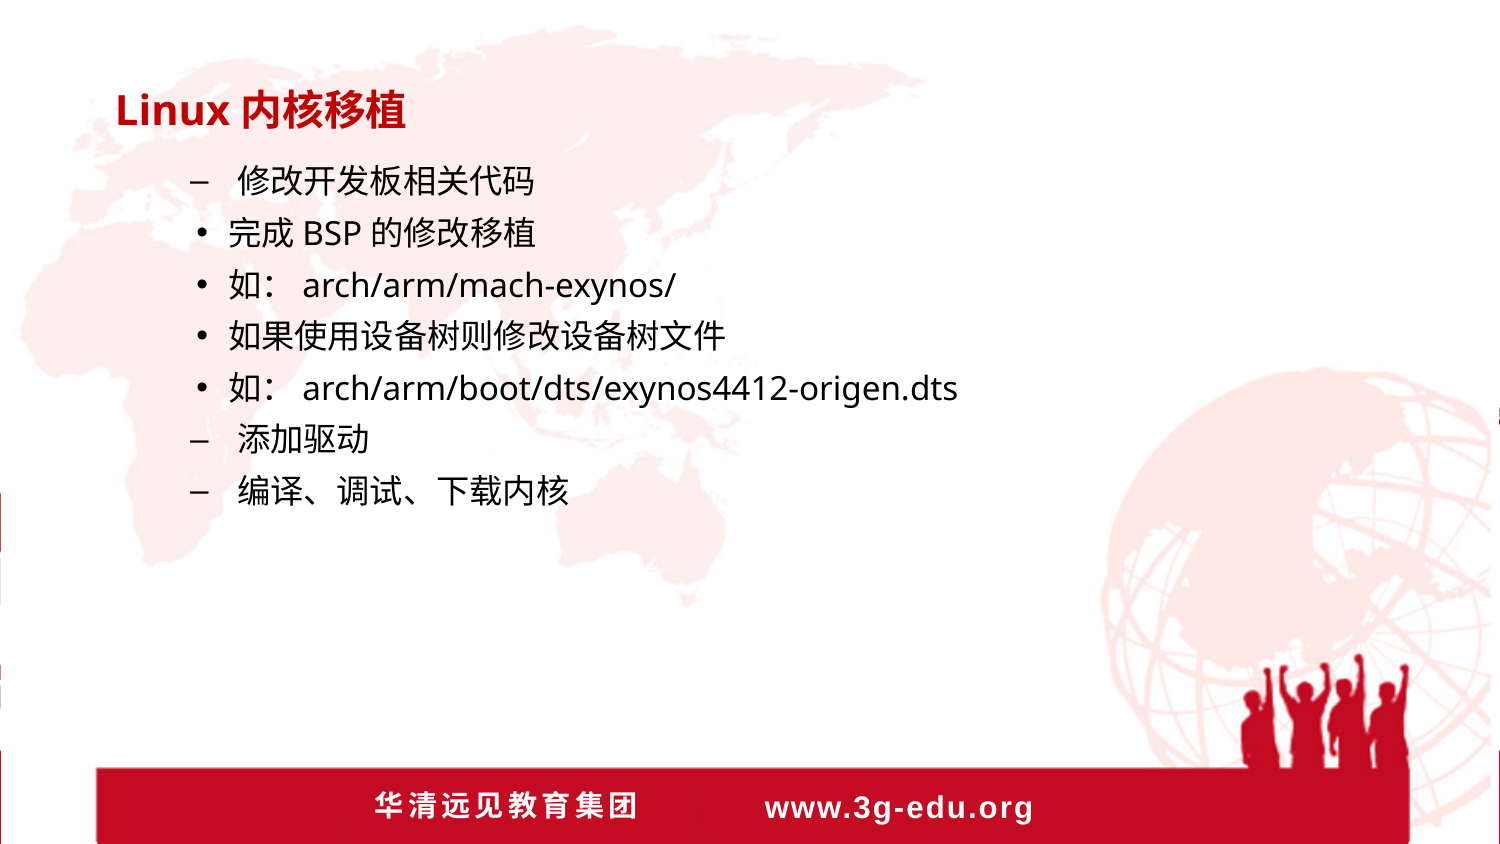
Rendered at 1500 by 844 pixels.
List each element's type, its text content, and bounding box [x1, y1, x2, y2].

list 修改开发板相关代码 完成BSP的修改移植 如：arch/arm/mach-exynos/ 如果使用设备树则修改设备树文件 如：arch/arm/boot/dts/exynos4412-origen.dts 添加驱动 编译、调试、下载内核 [100, 153, 1412, 765]
list Linux内核移植 [100, 76, 1117, 139]
picture [0, 0, 1500, 844]
